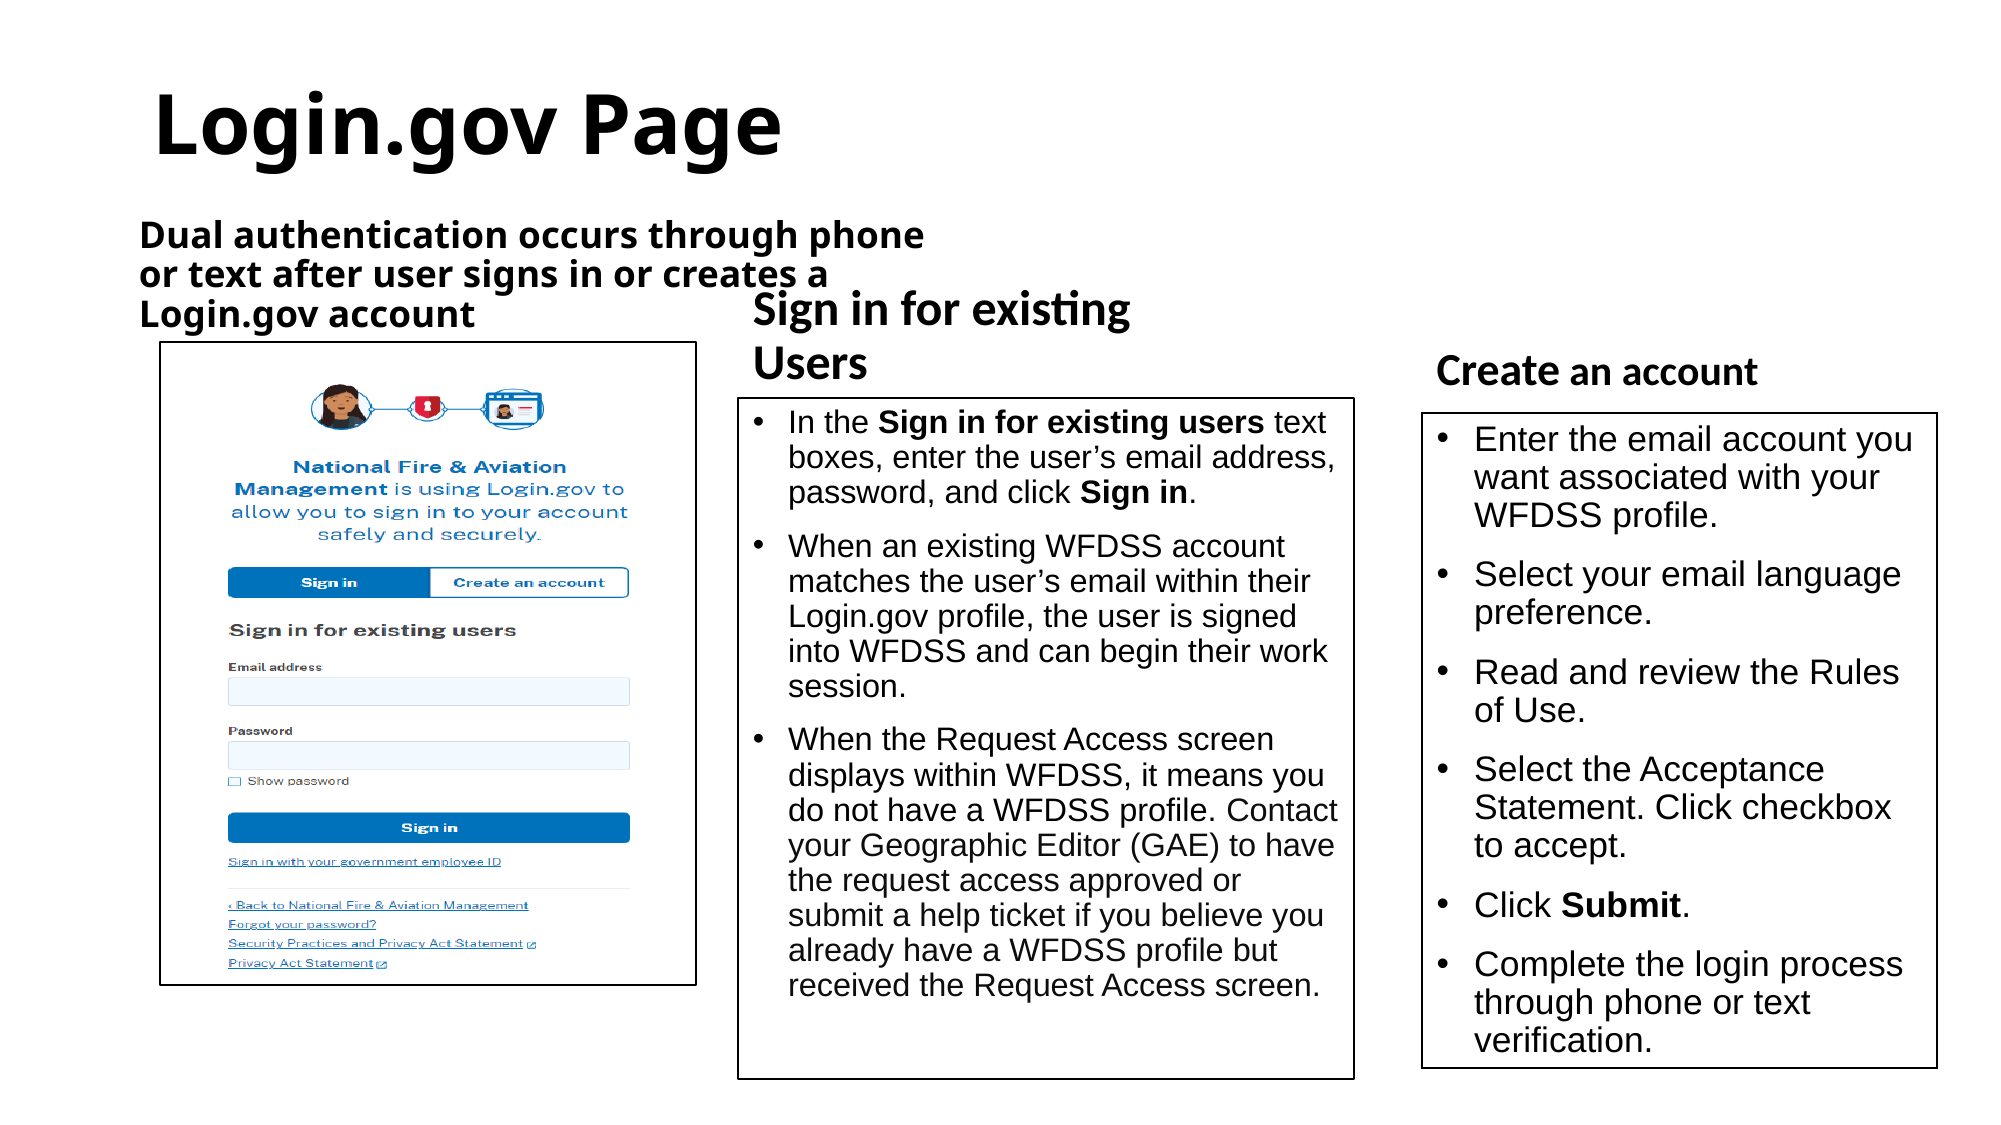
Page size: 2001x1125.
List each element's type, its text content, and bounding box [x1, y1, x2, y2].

list Dual authentication occurs through phone or text after user signs in or creates a Login.gov account [123, 208, 970, 344]
text_box Create an account [1421, 331, 1921, 412]
list Sign in for existing Users [738, 228, 1262, 397]
list In the Sign in for existing users text boxes, enter the user’s email address, password, and click Sign in. When an existing WFDSS account matches the user’s email within their Login.gov profile, the user is signed into WFDSS and can begin their work session. When the Request Access screen displays within WFDSS, it means you do not have a WFDSS profile. Contact your Geographic Editor (GAE) to have the request access approved or submit a help ticket if you believe you already have a WFDSS profile but received the Request Access screen. [738, 397, 1354, 1079]
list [160, 343, 696, 985]
title Login.gov Page [137, 59, 1863, 180]
text_box Enter the email account you want associated with your WFDSS profile. Select your email language preference. Read and review the Rules of Use. Select the Acceptance Statement. Click checkbox to accept. Click Submit. Complete the login process through phone or text verification. [1421, 412, 1938, 1069]
